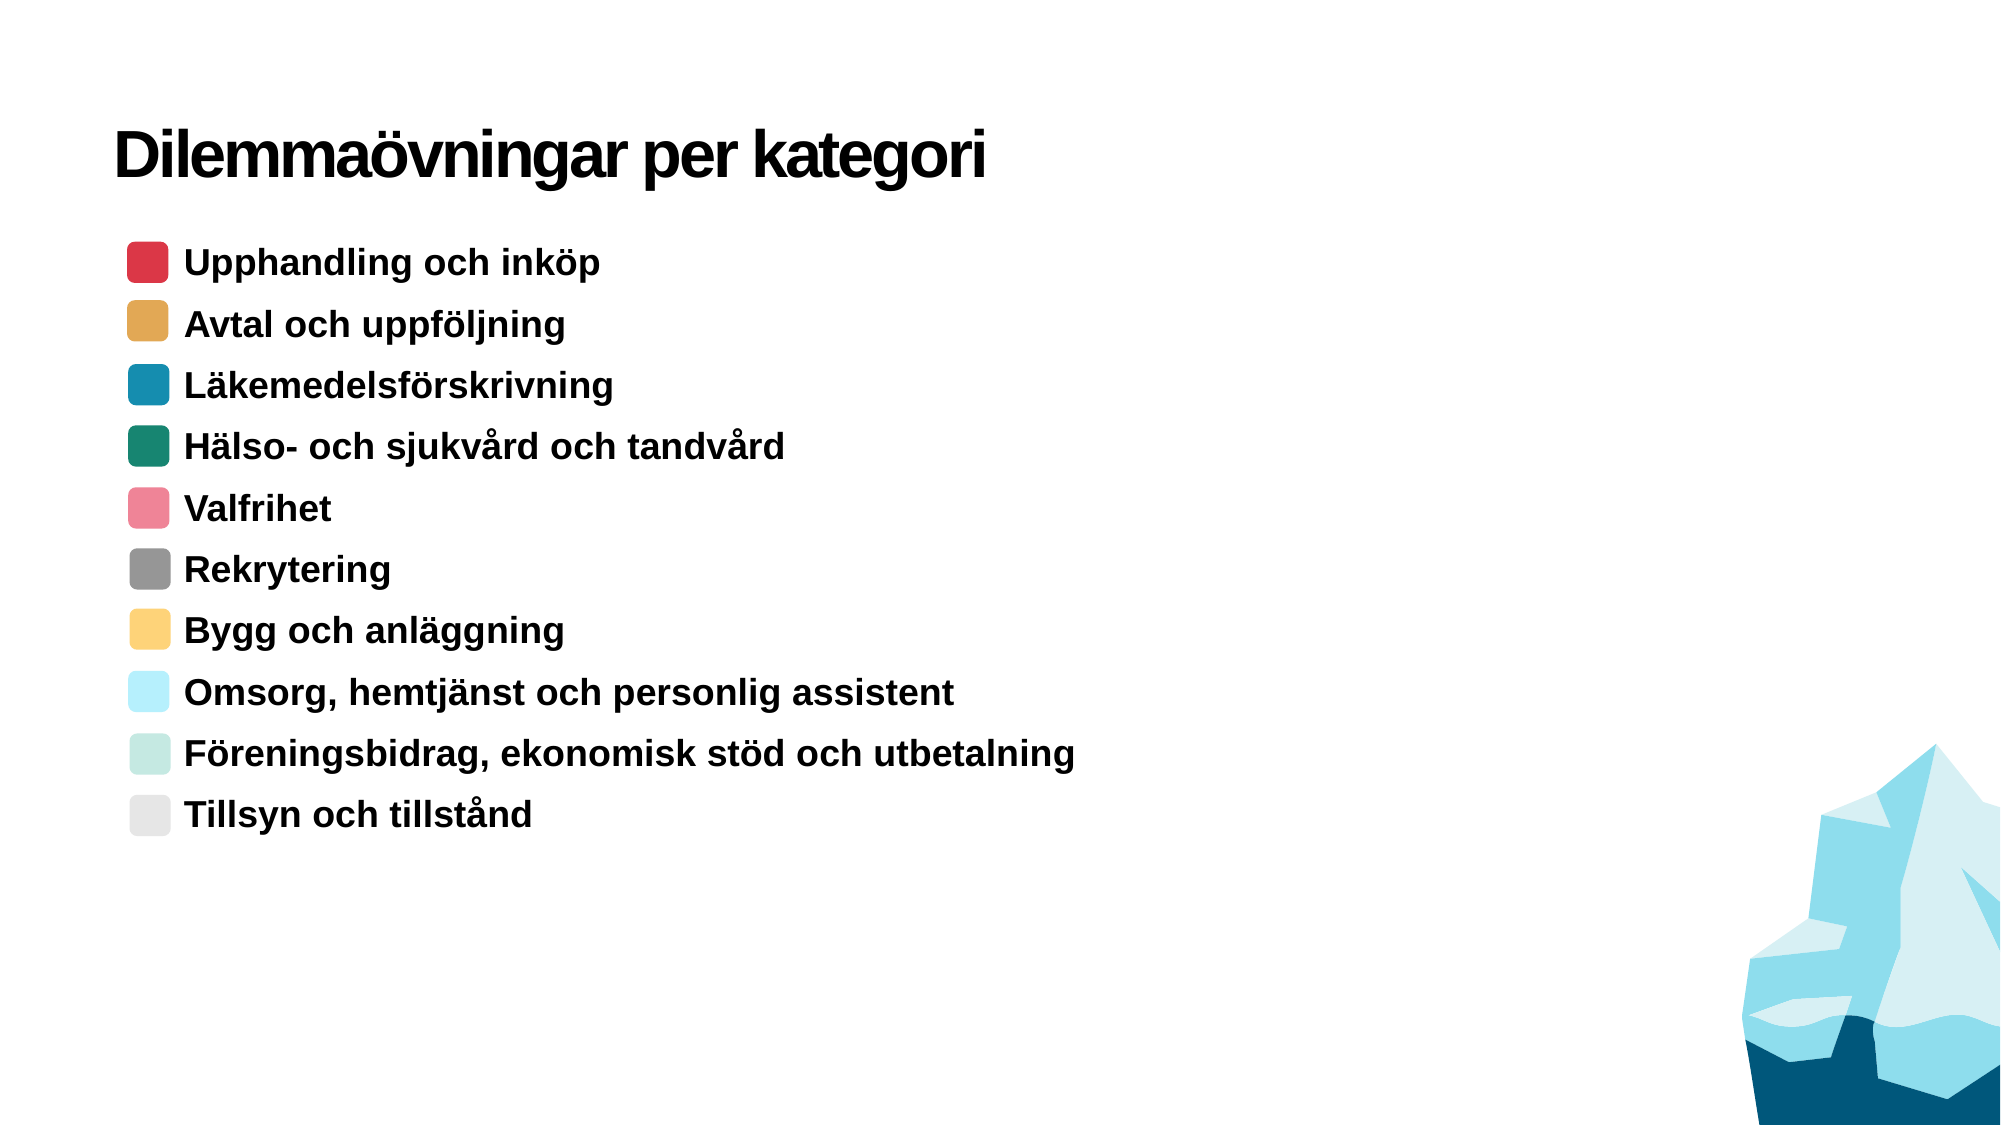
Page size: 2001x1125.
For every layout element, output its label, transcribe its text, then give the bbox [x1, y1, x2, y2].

list Upphandling och inköp Avtal och uppföljning Läkemedelsförskrivning Hälso- och sjukvård och tandvård Valfrihet Rekrytering Bygg och anläggning Omsorg, hemtjänst och personlig assistent Föreningsbidrag, ekonomisk stöd och utbetalning Tillsyn och tillstånd [183, 243, 1956, 1035]
text_box [129, 608, 171, 650]
text_box [129, 794, 171, 837]
text_box [128, 670, 170, 713]
text_box [128, 487, 170, 529]
text_box [129, 733, 171, 775]
text_box [127, 300, 169, 342]
text_box [127, 241, 169, 283]
text_box [128, 425, 170, 467]
title Dilemmaövningar per kategori [114, 119, 1886, 244]
text_box [129, 548, 171, 590]
text_box [128, 364, 170, 406]
